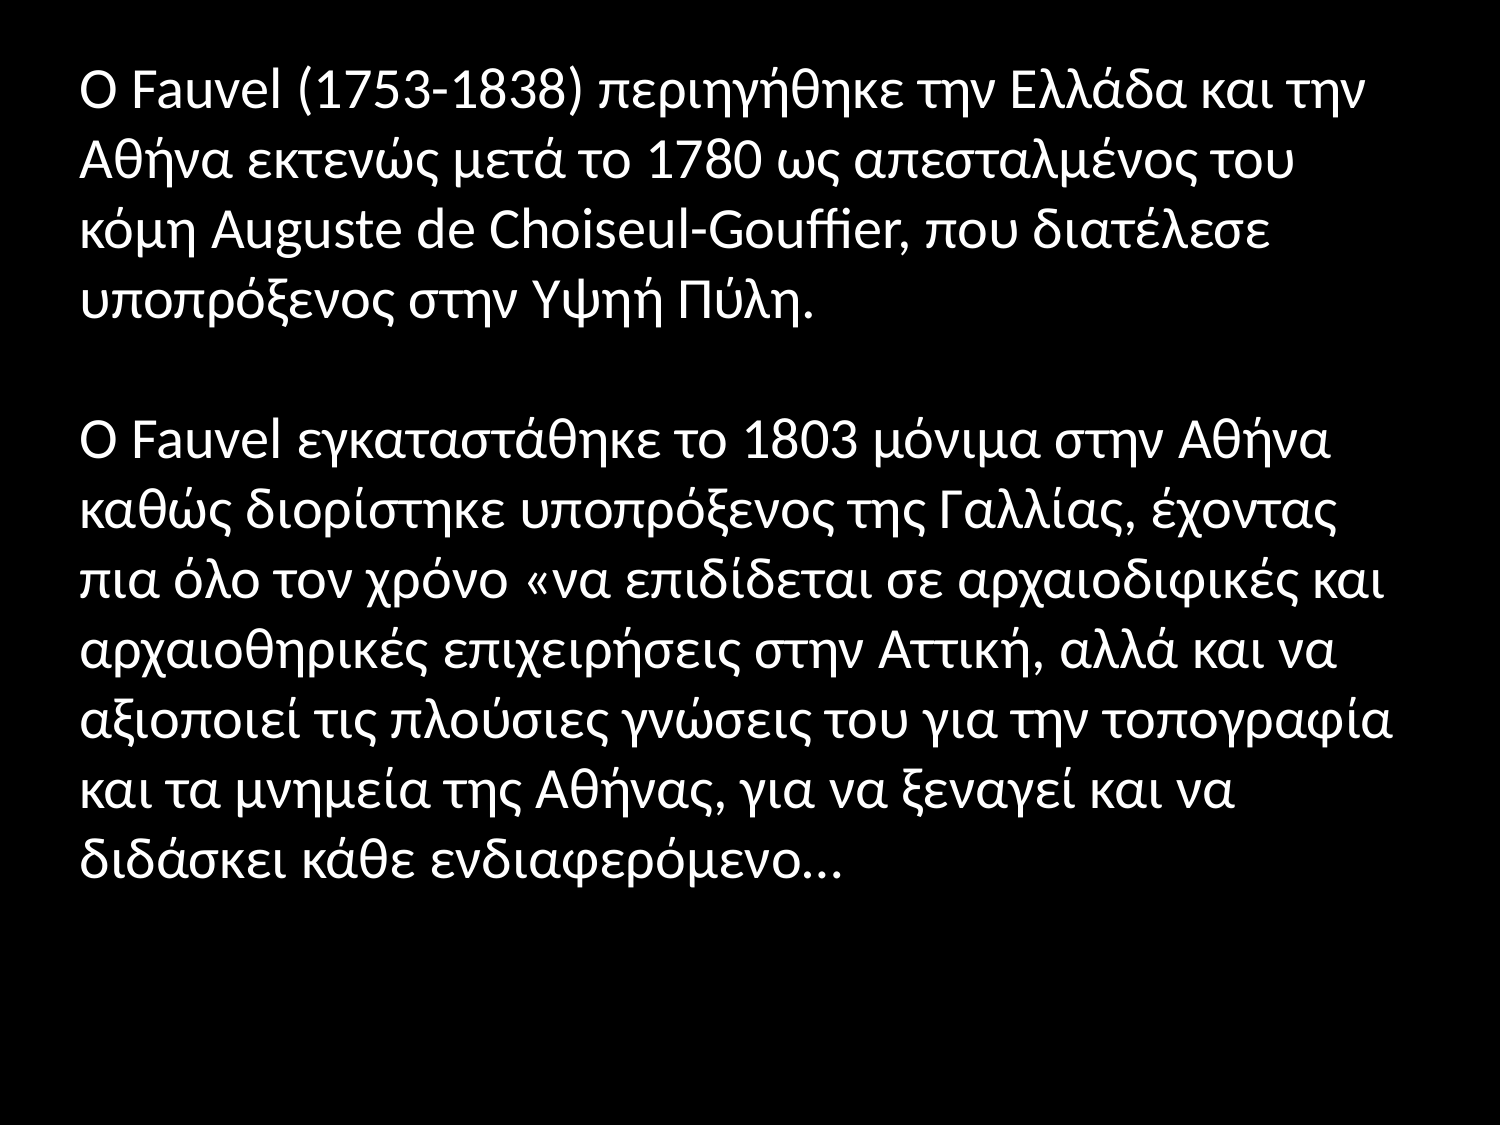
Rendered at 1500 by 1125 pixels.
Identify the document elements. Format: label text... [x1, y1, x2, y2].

text_box Ο Fauvel (1753-1838) περιηγήθηκε την Ελλάδα και την Αθήνα εκτενώς μετά το 1780 ως απεσταλμένος του κόμη Αuguste de Choiseul-Gouffier, που διατέλεσε υποπρόξενος στην Υψηή Πύλη. Ο Fauvel εγκαταστάθηκε το 1803 μόνιμα στην Αθήνα καθώς διορίστηκε υποπρόξενος της Γαλλίας, έχοντας πια όλο τον χρόνο «να επιδίδεται σε αρχαιοδιφικές και αρχαιοθηρικές επιχειρήσεις στην Αττική, αλλά και να αξιοποιεί τις πλούσιες γνώσεις του για την τοπογραφία και τα μνημεία της Αθήνας, για να ξεναγεί και να διδάσκει κάθε ενδιαφερόμενo… [64, 42, 1436, 898]
